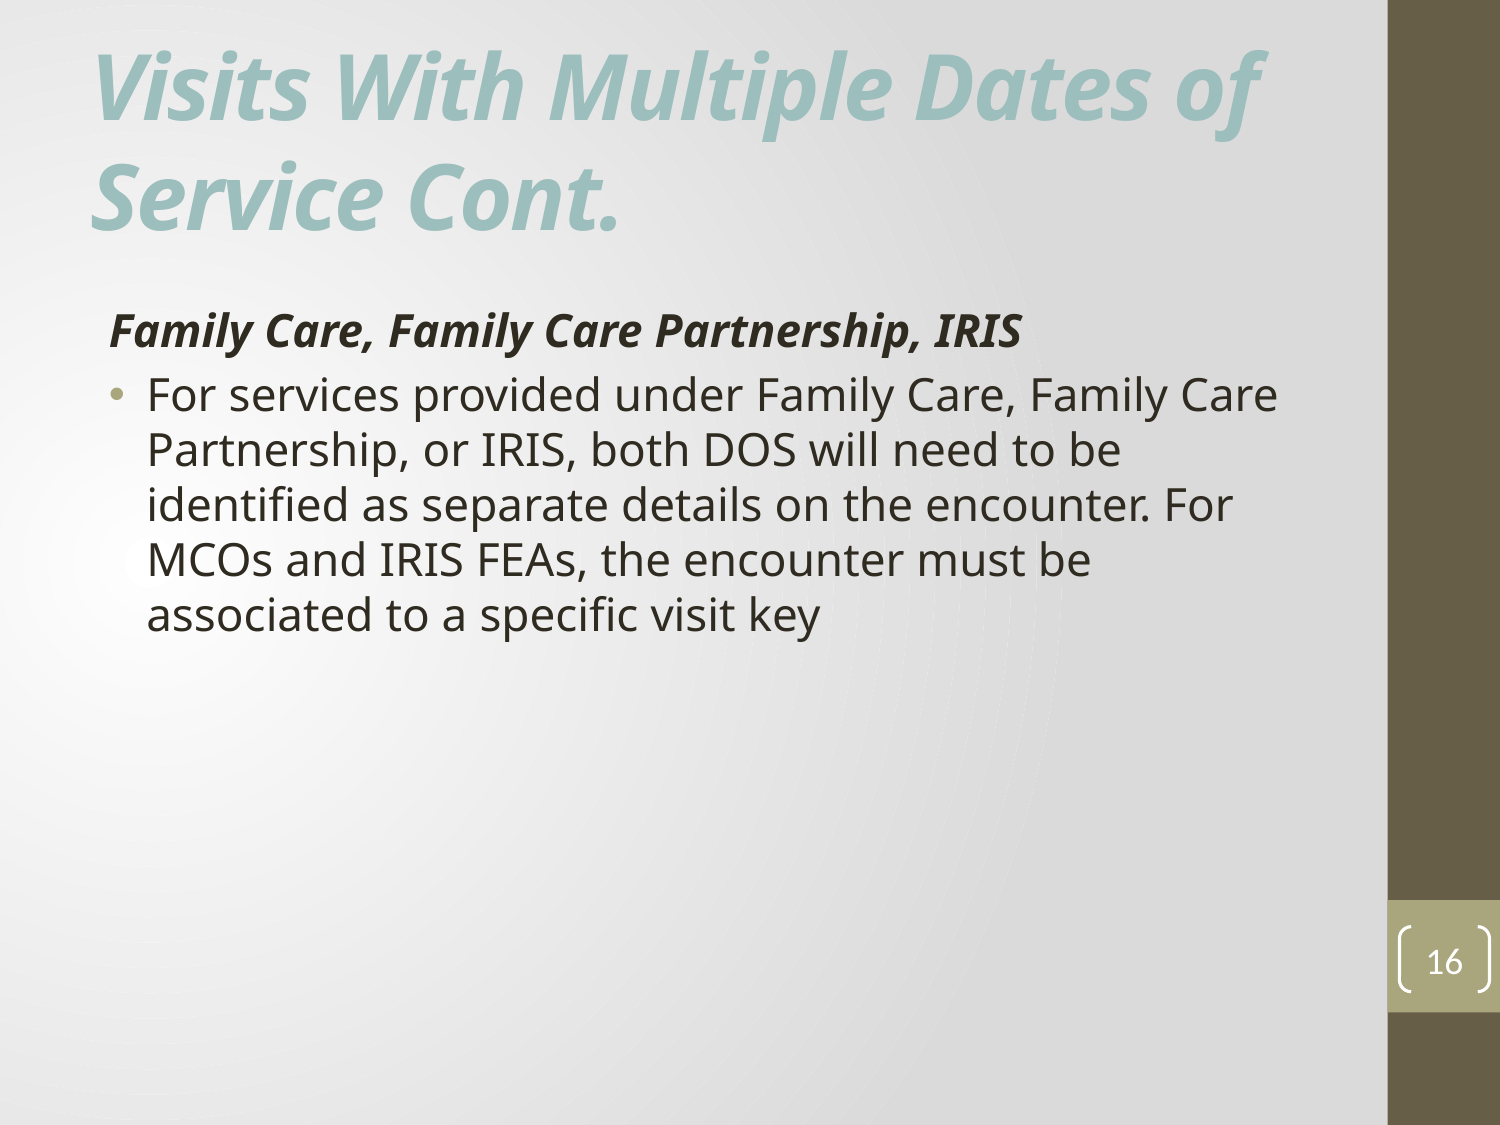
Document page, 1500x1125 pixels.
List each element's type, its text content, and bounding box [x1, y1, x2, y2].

title Visits With Multiple Dates of Service Cont. [75, 45, 1325, 233]
list Family Care, Family Care Partnership, IRIS For services provided under Family Care, Family Care Partnership, or IRIS, both DOS will need to be identified as separate details on the encounter. For MCOs and IRIS FEAs, the encounter must be associated to a specific visit key [75, 294, 1325, 1082]
slide_number 16 [1397, 925, 1492, 994]
